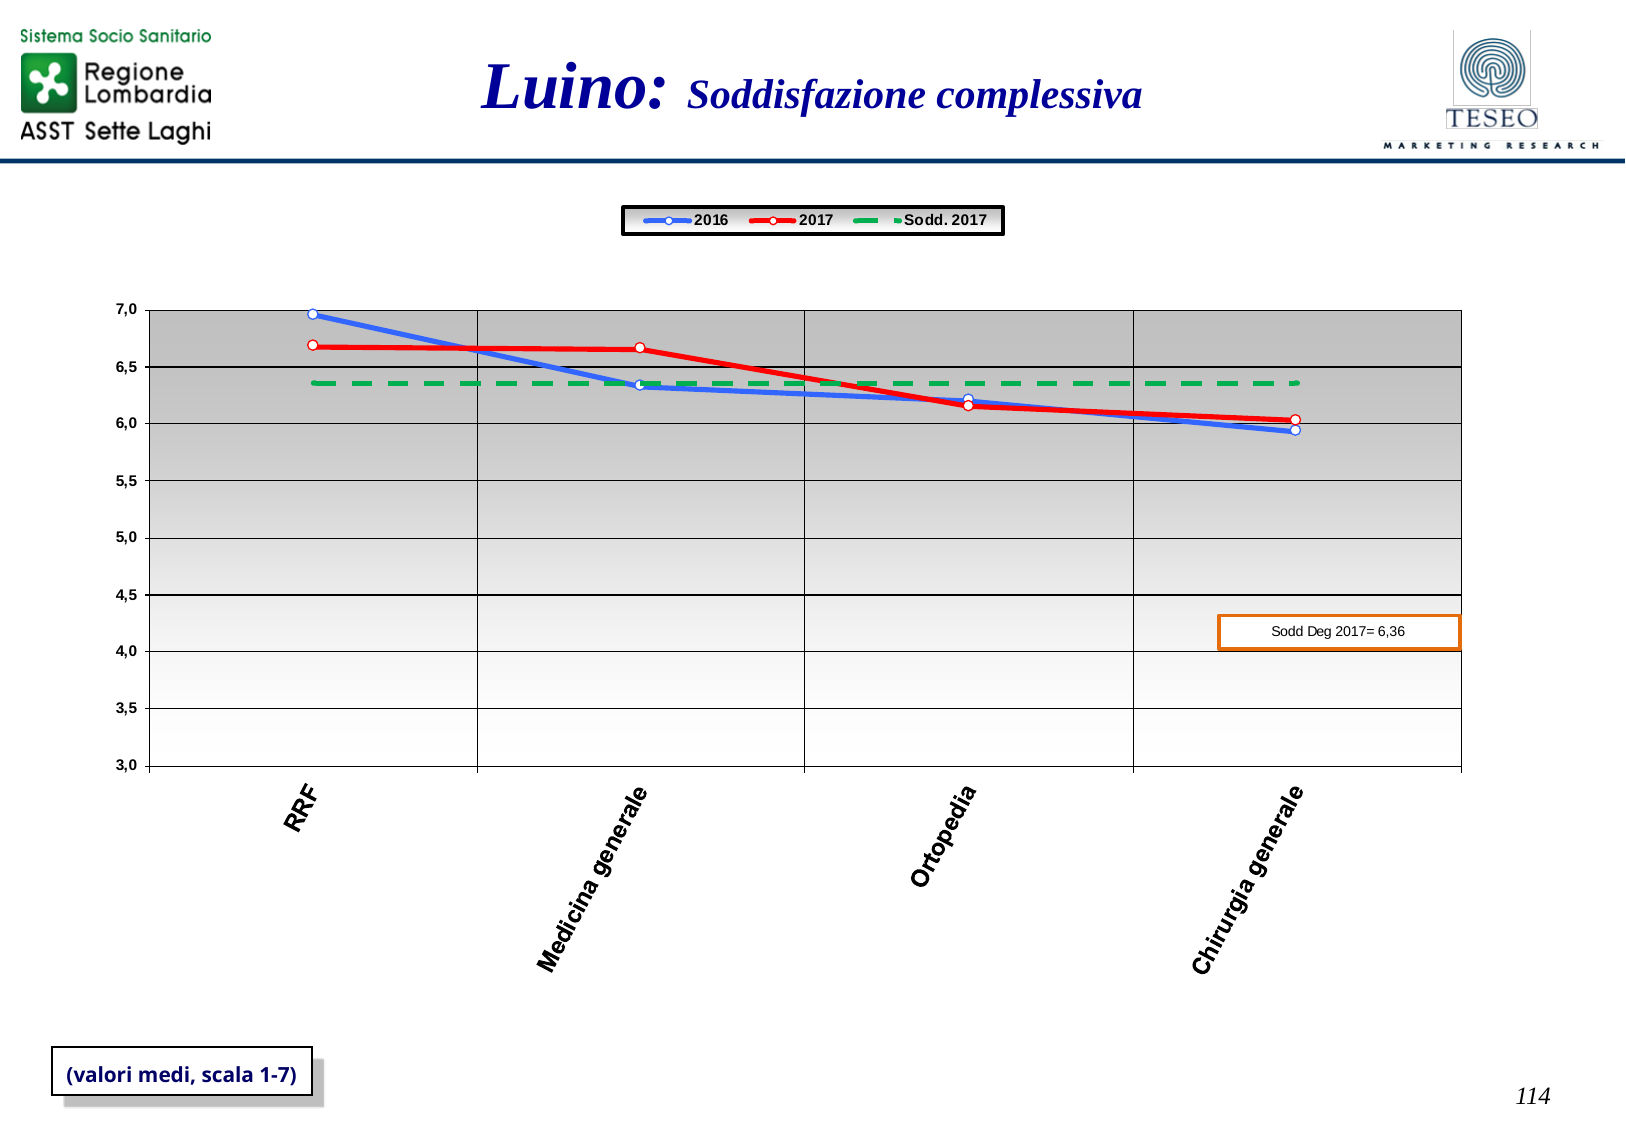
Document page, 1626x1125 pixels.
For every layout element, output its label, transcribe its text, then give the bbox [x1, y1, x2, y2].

picture [1381, 30, 1604, 149]
picture [21, 26, 211, 148]
text_box (valori medi, scala 1-7) [51, 1046, 312, 1095]
picture [96, 196, 1529, 1024]
text_box Luino: Soddisfazione complessiva [268, 19, 1356, 144]
